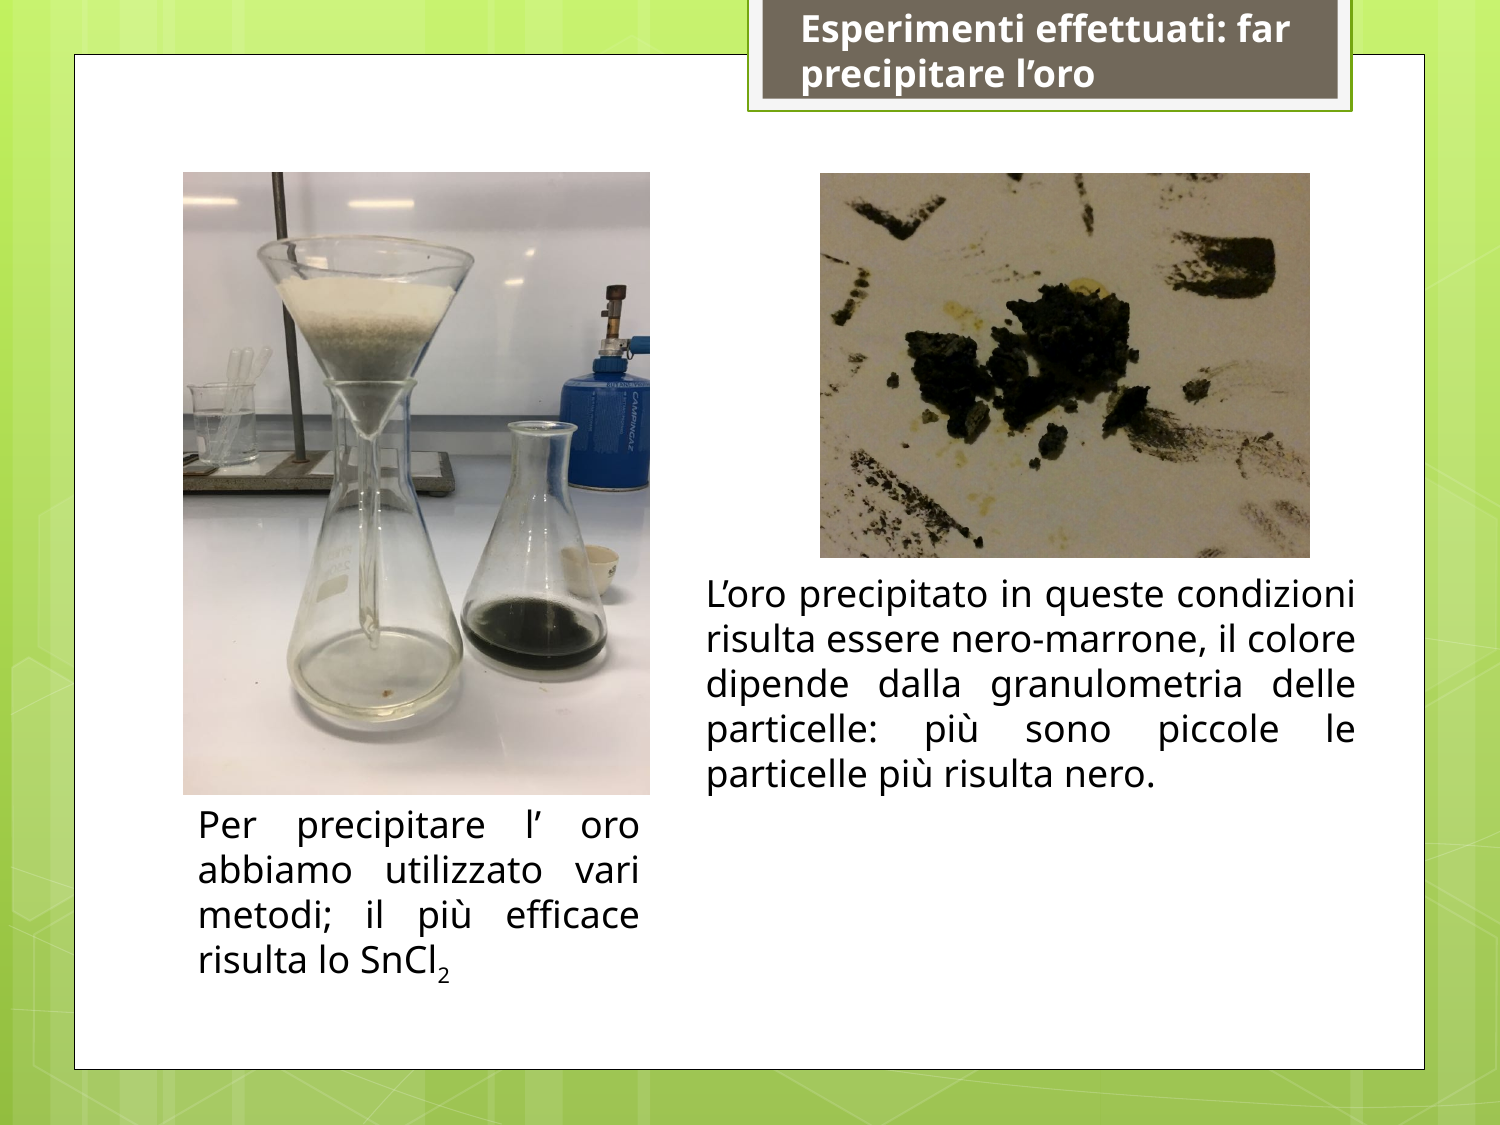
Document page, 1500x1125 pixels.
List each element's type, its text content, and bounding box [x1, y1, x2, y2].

text_box Esperimenti effettuati: far precipitare l’oro [785, 0, 1339, 103]
picture [820, 173, 1310, 558]
text_box Per precipitare l’ oro abbiamo utilizzato vari metodi; il più efficace risulta lo SnCl2 [183, 794, 656, 996]
picture [182, 172, 650, 795]
text_box L’oro precipitato in queste condizioni risulta essere nero-marrone, il colore dipende dalla granulometria delle particelle: più sono piccole le particelle più risulta nero. [690, 562, 1372, 803]
